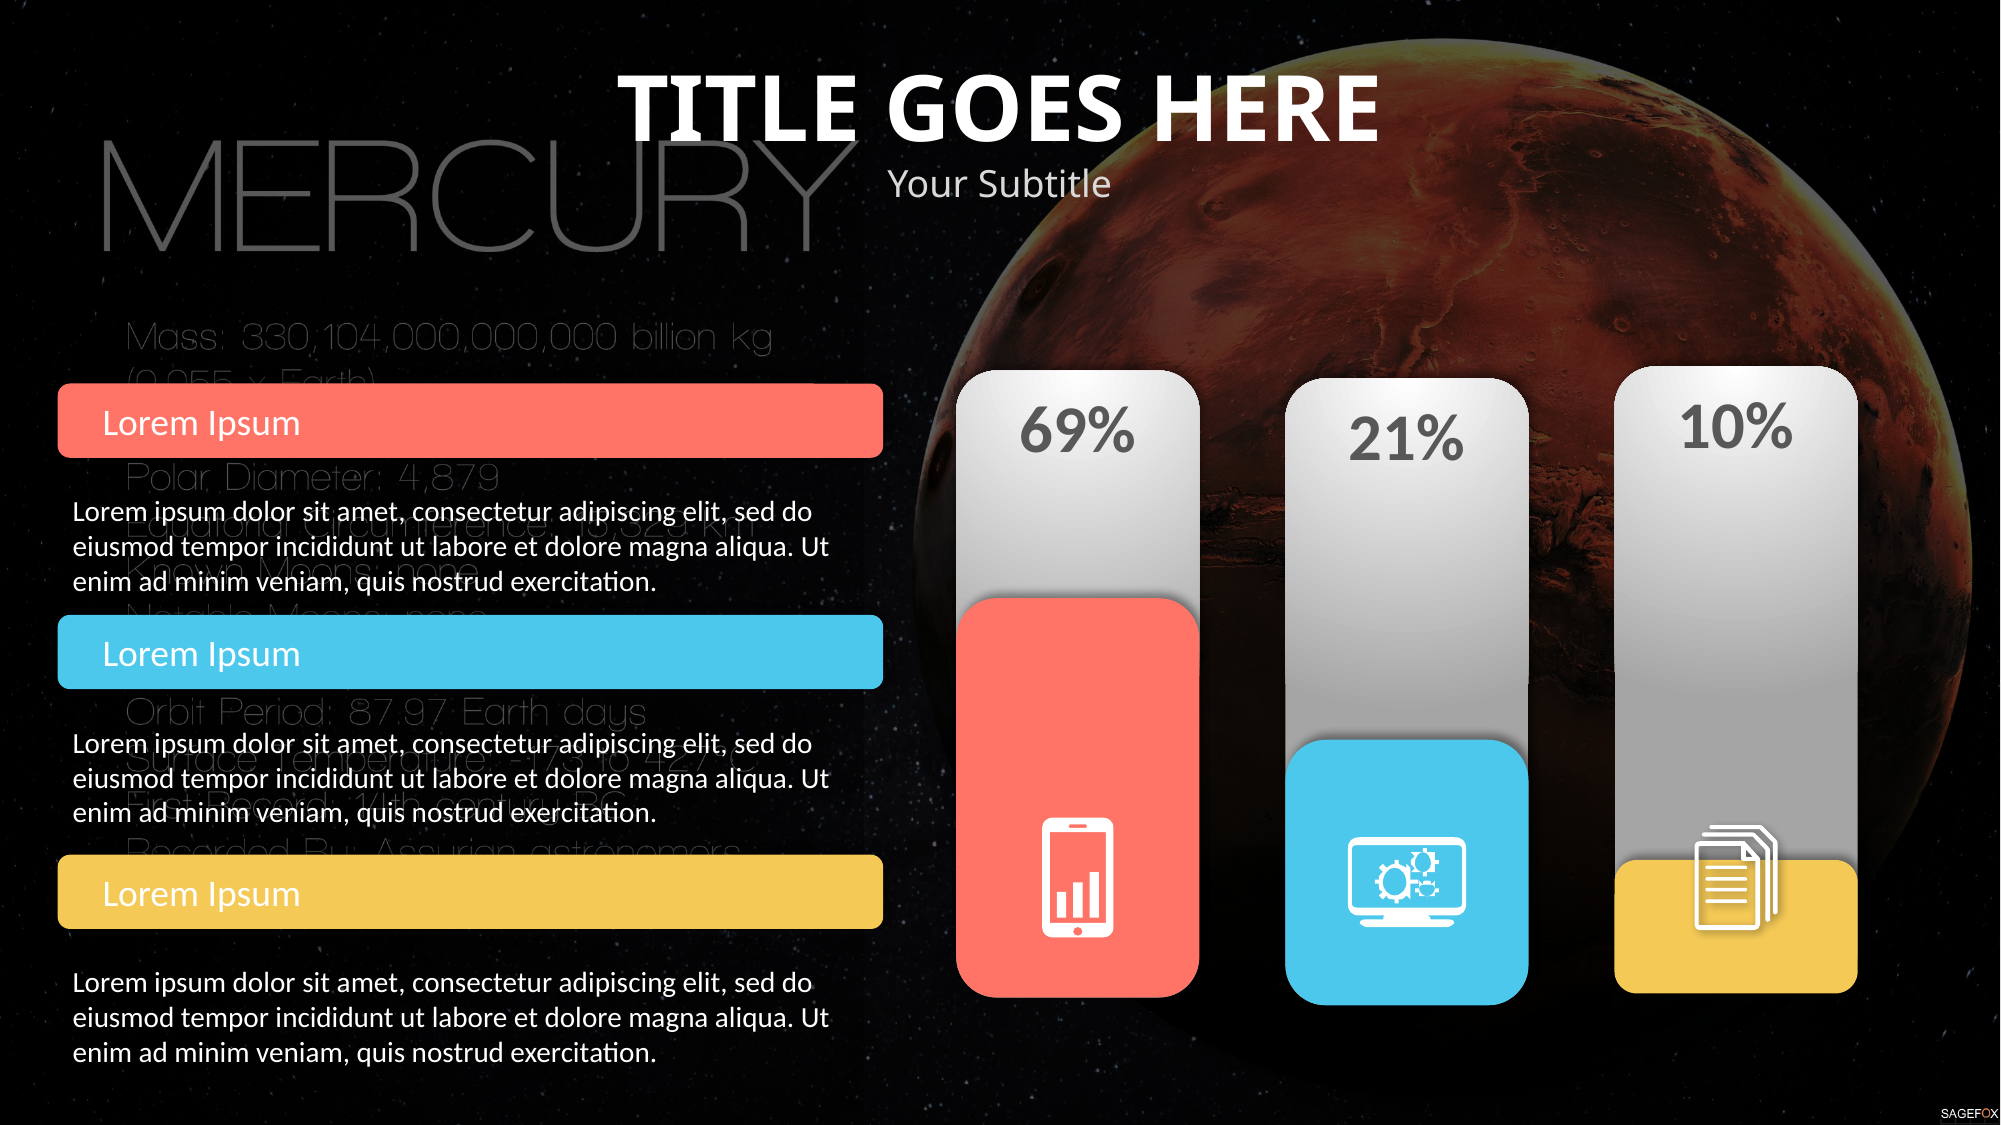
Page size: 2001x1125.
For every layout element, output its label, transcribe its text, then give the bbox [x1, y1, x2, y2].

text_box TITLE GOES HERE Your Subtitle [548, 42, 1452, 212]
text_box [1042, 817, 1114, 938]
text_box 21% [1285, 386, 1529, 481]
text_box [955, 597, 1201, 999]
text_box [1284, 738, 1530, 1007]
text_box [57, 383, 884, 458]
text_box [1629, 365, 1843, 374]
text_box [955, 403, 1201, 622]
text_box 10% [1614, 374, 1858, 469]
text_box 69% [956, 378, 1200, 474]
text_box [1347, 837, 1467, 928]
text_box [1709, 825, 1778, 915]
text_box Lorem ipsum dolor sit amet, consectetur adipiscing elit, sed do eiusmod tempor incididunt ut labore et dolore magna aliqua. Ut enim ad minim veniam, quis nostrud exercitation. [57, 716, 884, 837]
text_box Lorem ipsum dolor sit amet, consectetur adipiscing elit, sed do eiusmod tempor incididunt ut labore et dolore magna aliqua. Ut enim ad minim veniam, quis nostrud exercitation. [57, 485, 884, 605]
text_box [971, 369, 1184, 378]
text_box [1694, 841, 1761, 931]
text_box [1701, 832, 1771, 922]
text_box [1284, 412, 1530, 763]
text_box [1613, 399, 1859, 869]
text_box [57, 854, 884, 929]
text_box [1300, 377, 1514, 386]
text_box Lorem ipsum dolor sit amet, consectetur adipiscing elit, sed do eiusmod tempor incididunt ut labore et dolore magna aliqua. Ut enim ad minim veniam, quis nostrud exercitation. [57, 956, 884, 1076]
picture [0, 0, 2001, 1125]
text_box [1613, 858, 1859, 995]
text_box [57, 614, 884, 690]
